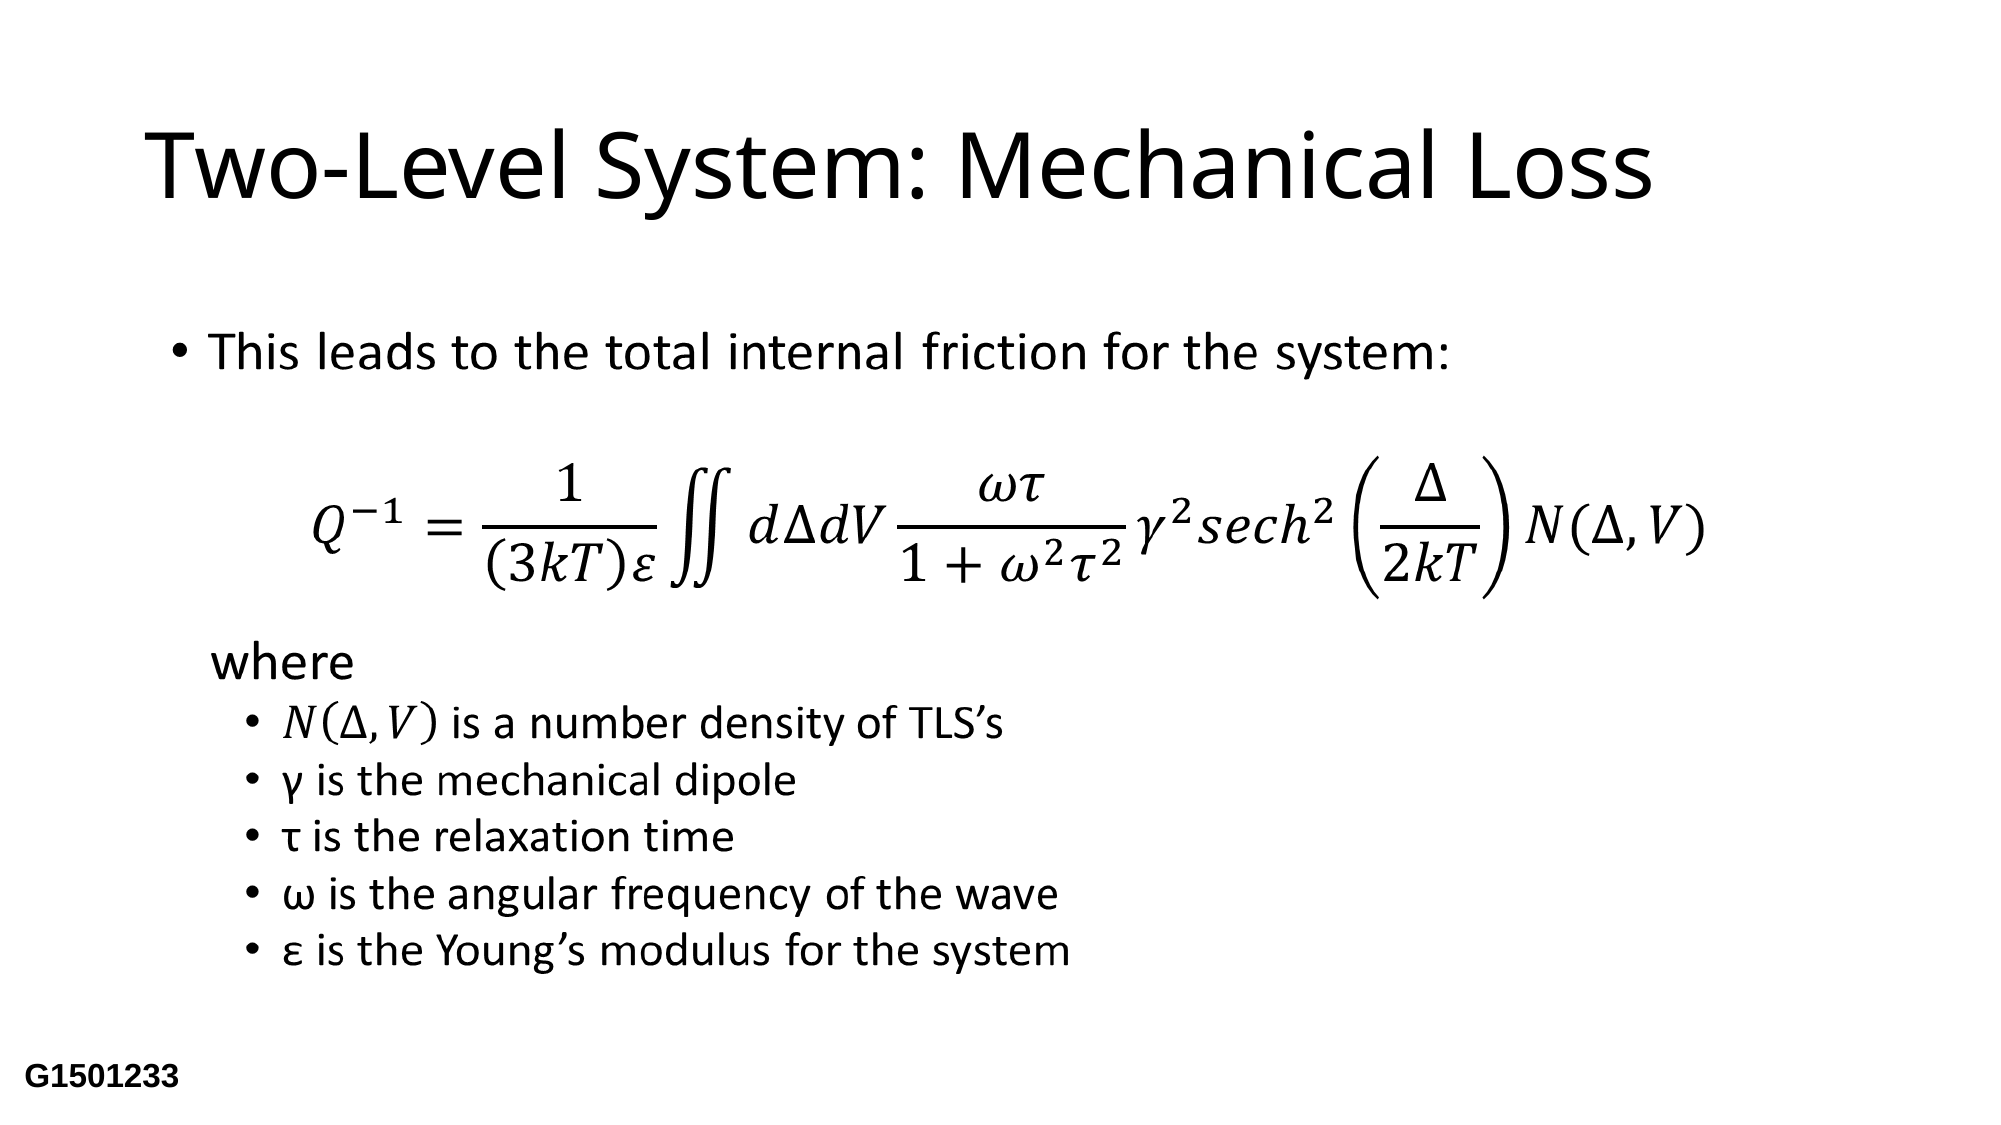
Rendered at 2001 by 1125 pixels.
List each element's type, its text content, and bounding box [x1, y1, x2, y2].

list [136, 298, 1863, 1014]
title Two-Level System: Mechanical Loss [136, 59, 1863, 278]
